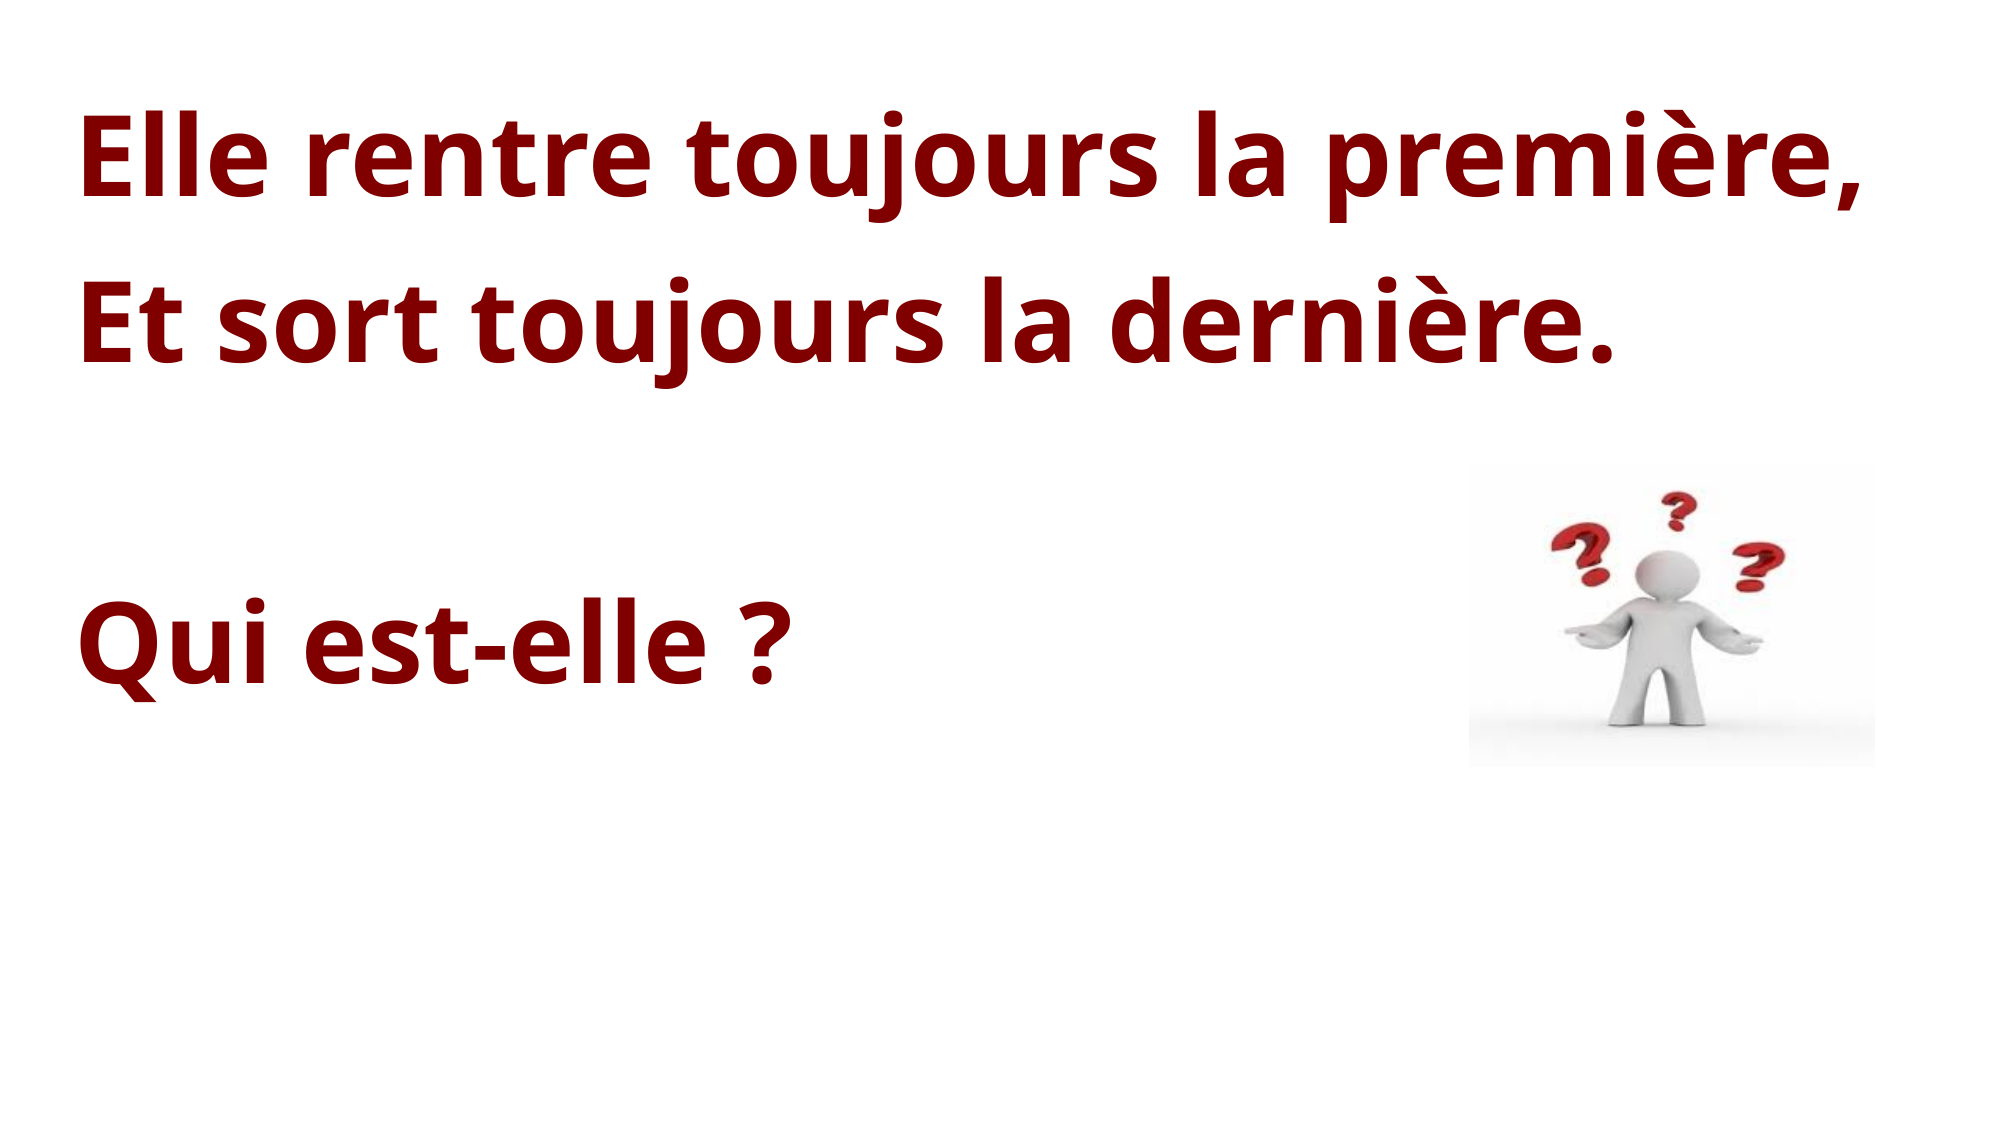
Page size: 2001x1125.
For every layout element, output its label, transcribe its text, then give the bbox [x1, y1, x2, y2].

text_box Elle rentre toujours la première, Et sort toujours la dernière. Qui est-elle ? [59, 67, 1906, 713]
picture [1469, 462, 1875, 767]
